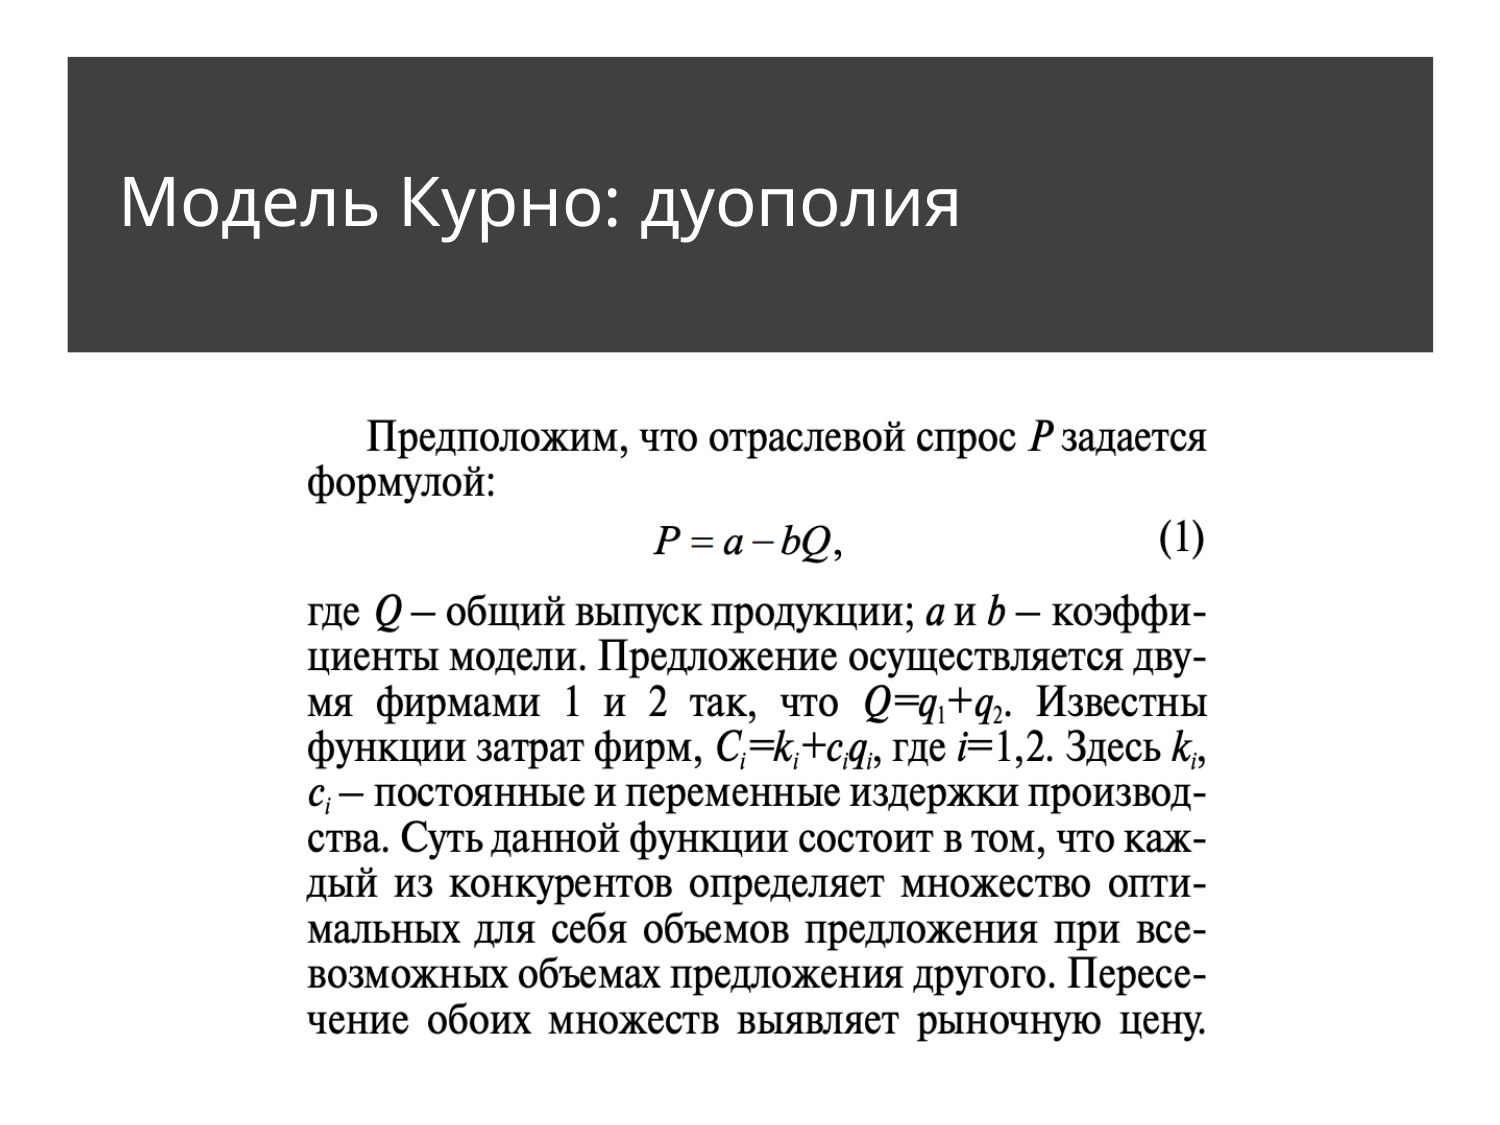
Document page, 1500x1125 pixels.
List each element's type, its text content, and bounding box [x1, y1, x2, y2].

picture [230, 408, 1231, 1043]
text_box [66, 56, 1434, 353]
title Модель Курно: дуополия [103, 96, 1397, 314]
